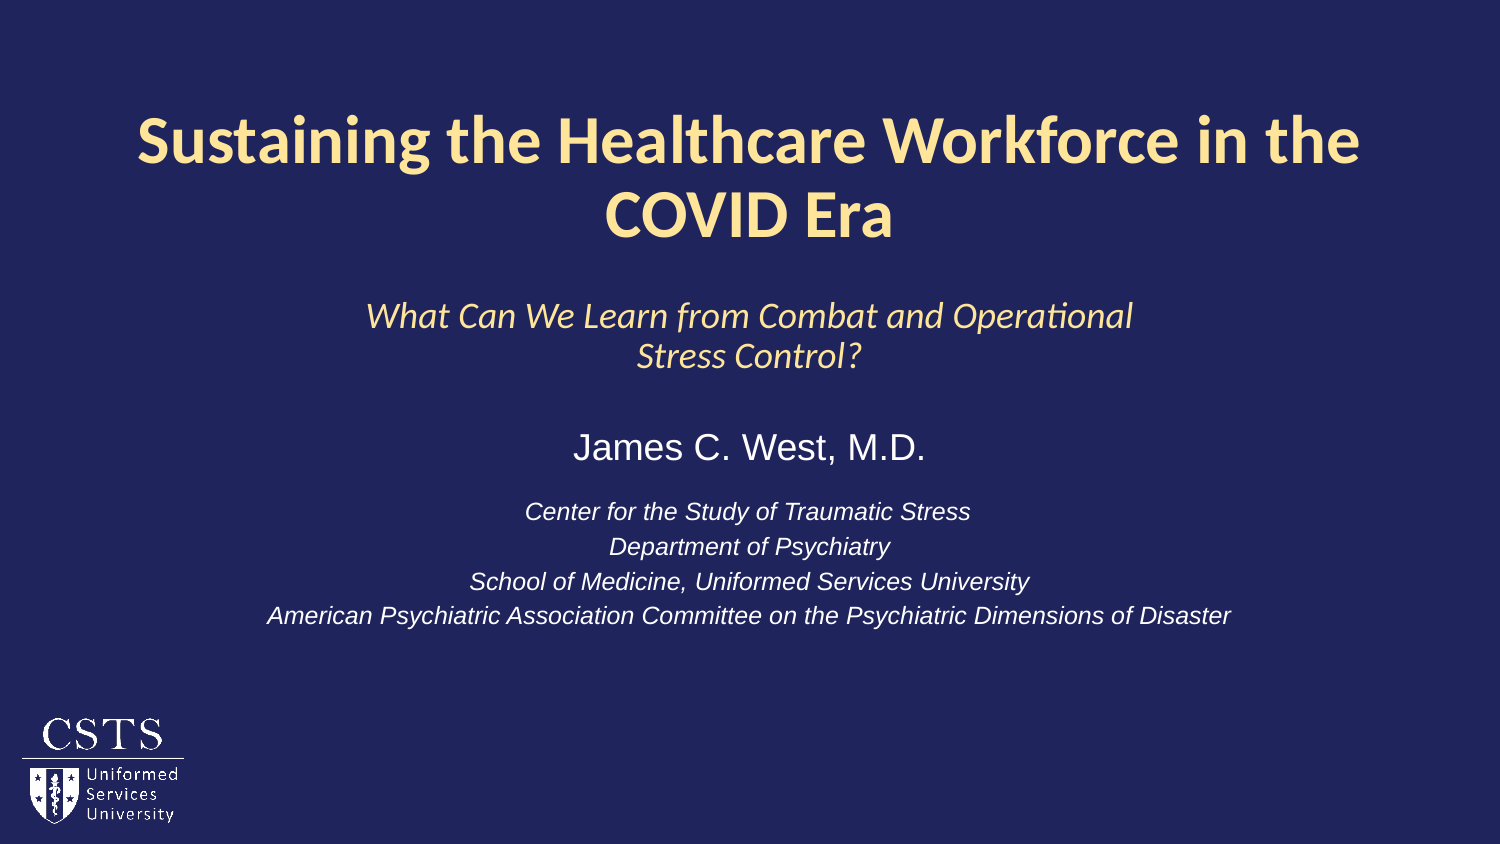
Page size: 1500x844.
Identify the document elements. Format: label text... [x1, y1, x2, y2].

picture [22, 718, 184, 824]
text_box James C. West, M.D. Center for the Study of Traumatic Stress Department of Psychiatry School of Medicine, Uniformed Services University American Psychiatric Association Committee on the Psychiatric Dimensions of Disaster [235, 415, 1265, 638]
text_box What Can We Learn from Combat and Operational Stress Control? [343, 271, 1157, 402]
title Sustaining the Healthcare Workforce in the COVID Era [122, 84, 1378, 272]
